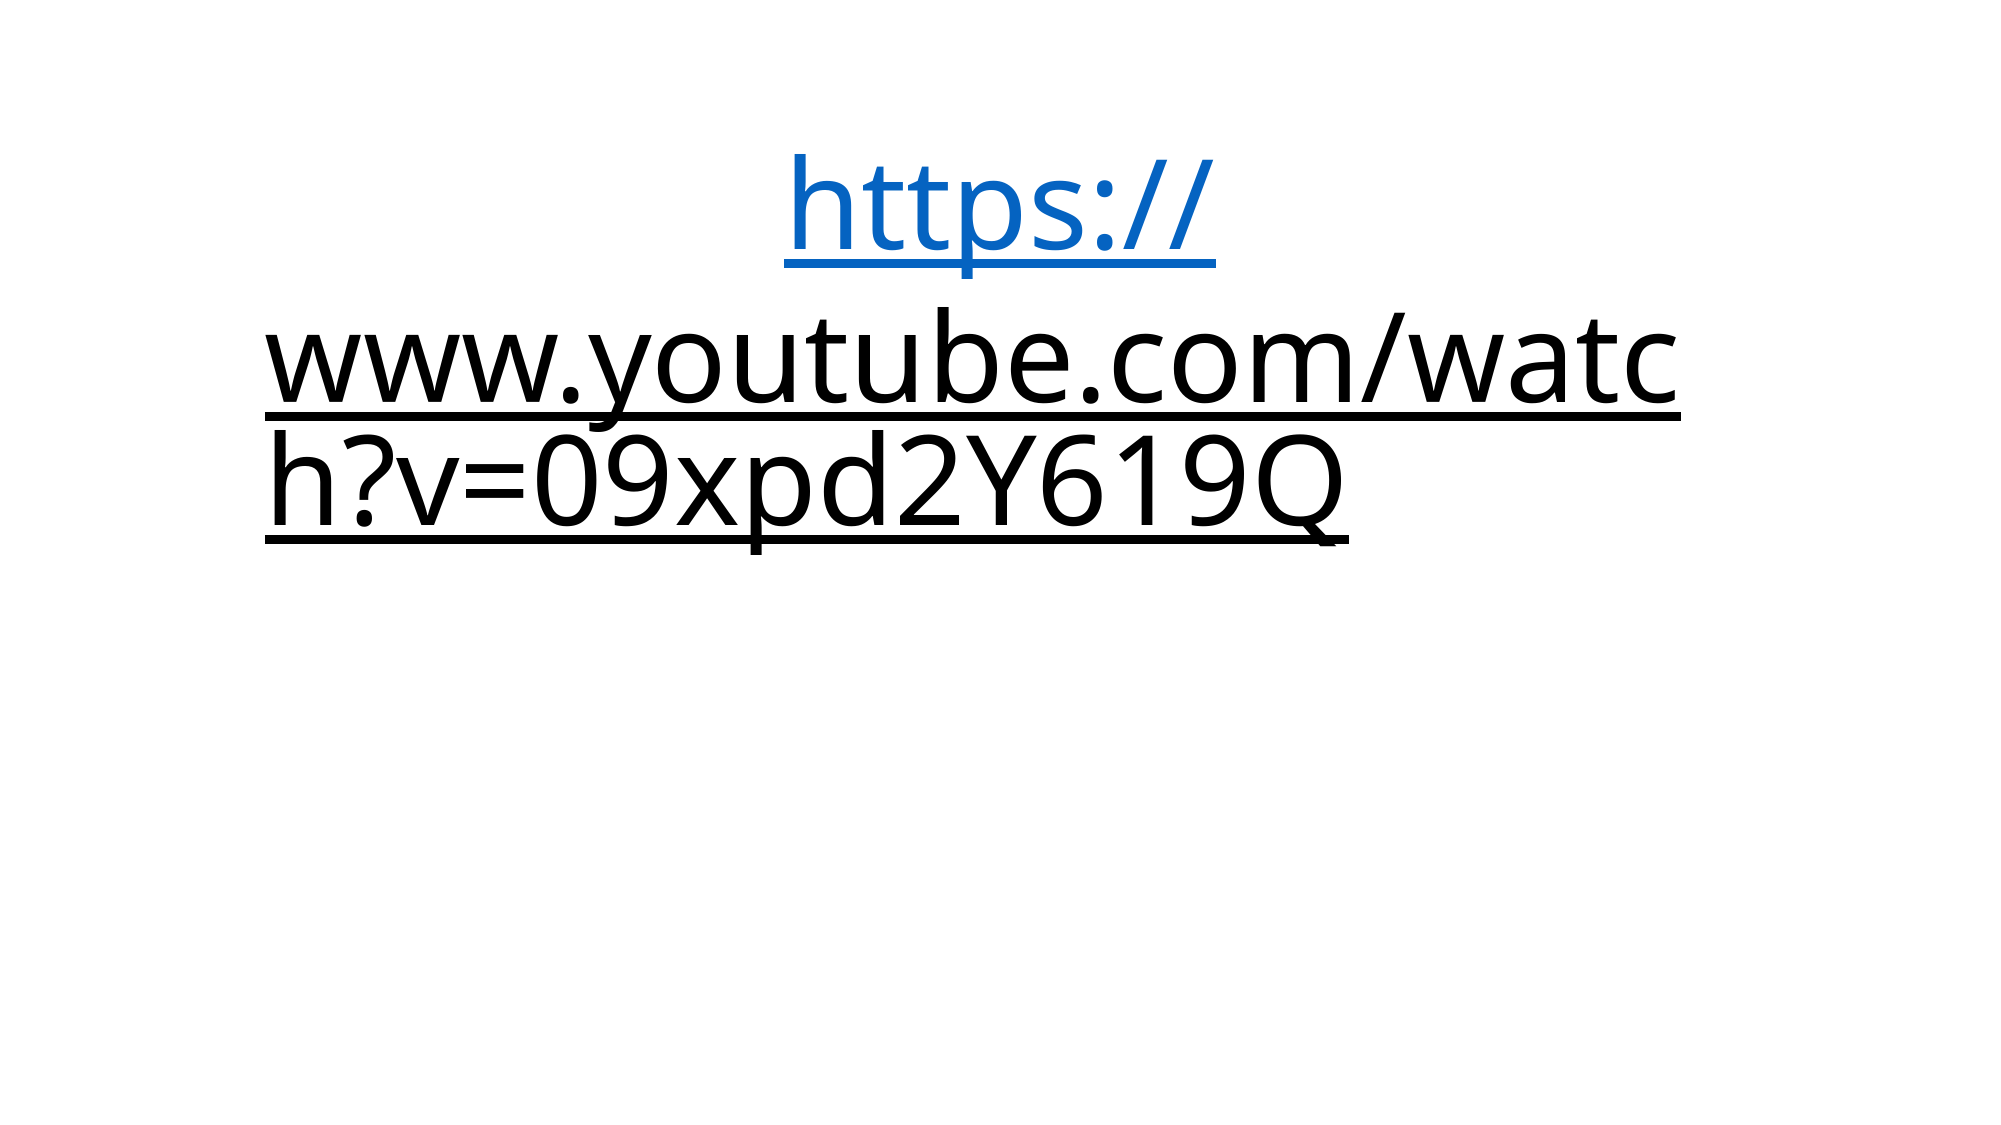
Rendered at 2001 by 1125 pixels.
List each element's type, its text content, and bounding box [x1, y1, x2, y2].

title https://www.youtube.com/watch?v=09xpd2Y619Q [249, 184, 1750, 576]
